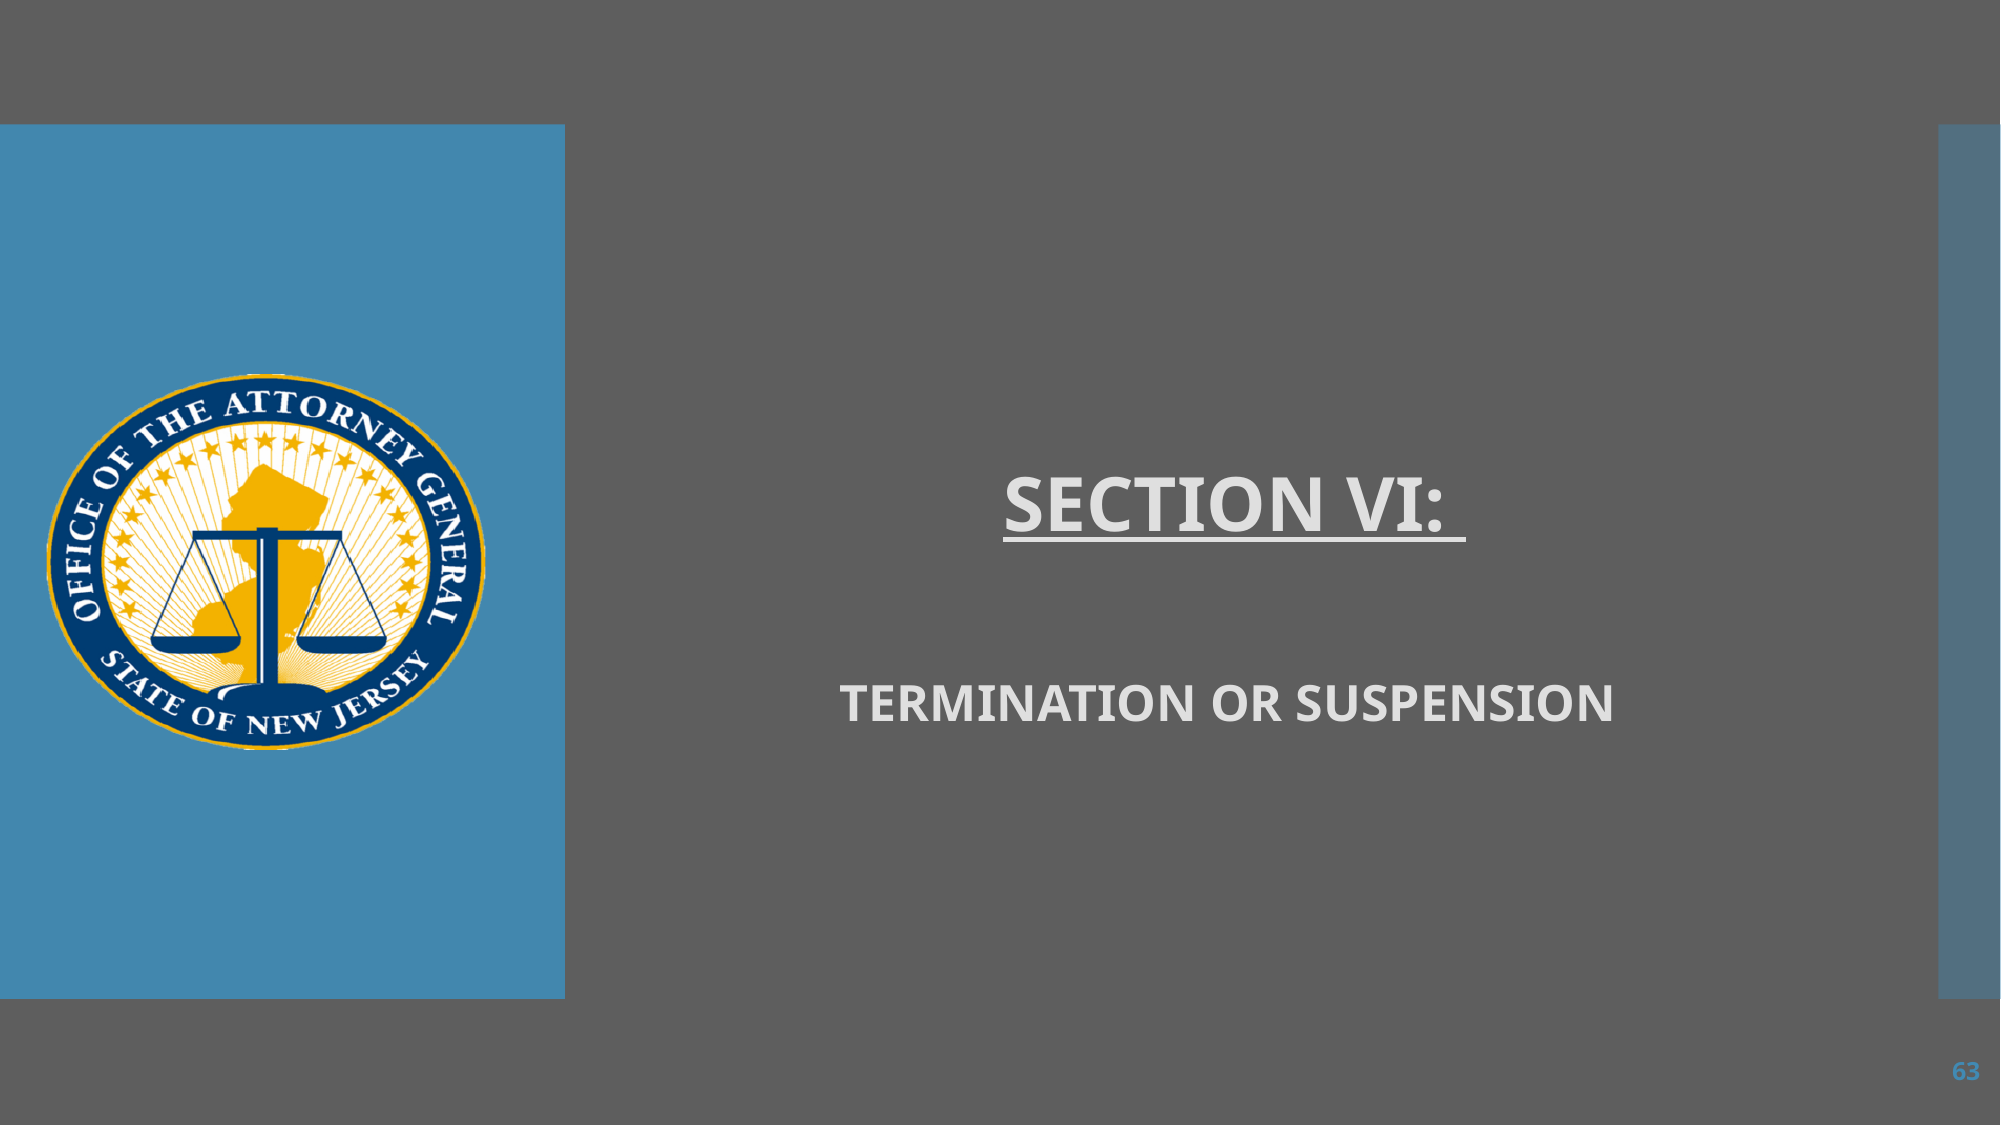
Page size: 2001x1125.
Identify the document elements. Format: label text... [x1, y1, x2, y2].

picture [0, 293, 581, 831]
list SECTION VI: TERMINATION OR SUSPENSION [634, 141, 1835, 982]
slide_number 63 [1744, 1042, 1996, 1103]
